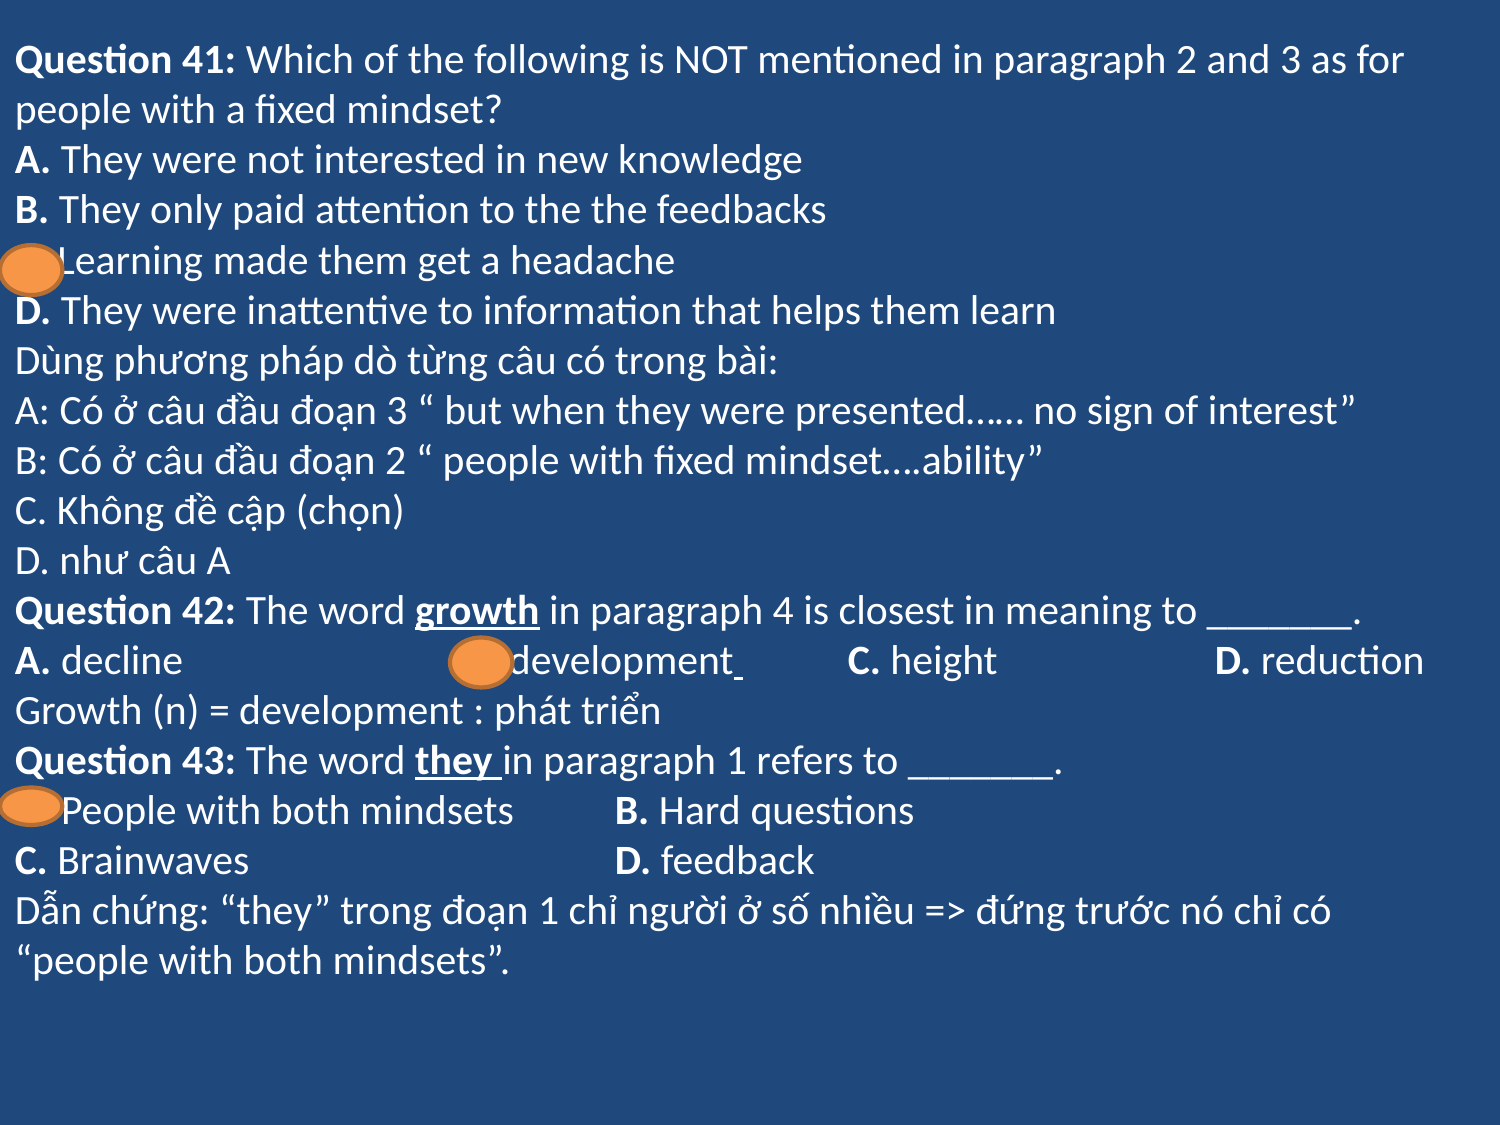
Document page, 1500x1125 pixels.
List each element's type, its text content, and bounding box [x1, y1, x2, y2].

text_box [0, 242, 65, 298]
text_box [0, 785, 65, 828]
text_box [447, 635, 515, 690]
text_box Question 41: Which of the following is NOT mentioned in paragraph 2 and 3 as for people with a fixed mindset? A. They were not interested in new knowledge B. They only paid attention to the the feedbacks C. Learning made them get a headache D. They were inattentive to information that helps them learn Dùng phương pháp dò từng câu có trong bài: A: Có ở câu đầu đoạn 3 “ but when they were presented…… no sign of interest” B: Có ở câu đầu đoạn 2 “ people with fixed mindset….ability” C. Không đề cập (chọn) D. như câu A Question 42: The word growth in paragraph 4 is closest in meaning to _______. A. decline B. development C. height D. reduction Growth (n) = development : phát triển Question 43: The word they in paragraph 1 refers to _______. A. People with both mindsets B. Hard questions C. Brainwaves D. feedback Dẫn chứng: “they” trong đoạn 1 chỉ người ở số nhiều => đứng trước nó chỉ có “people with both mindsets”. [0, 24, 1475, 1041]
